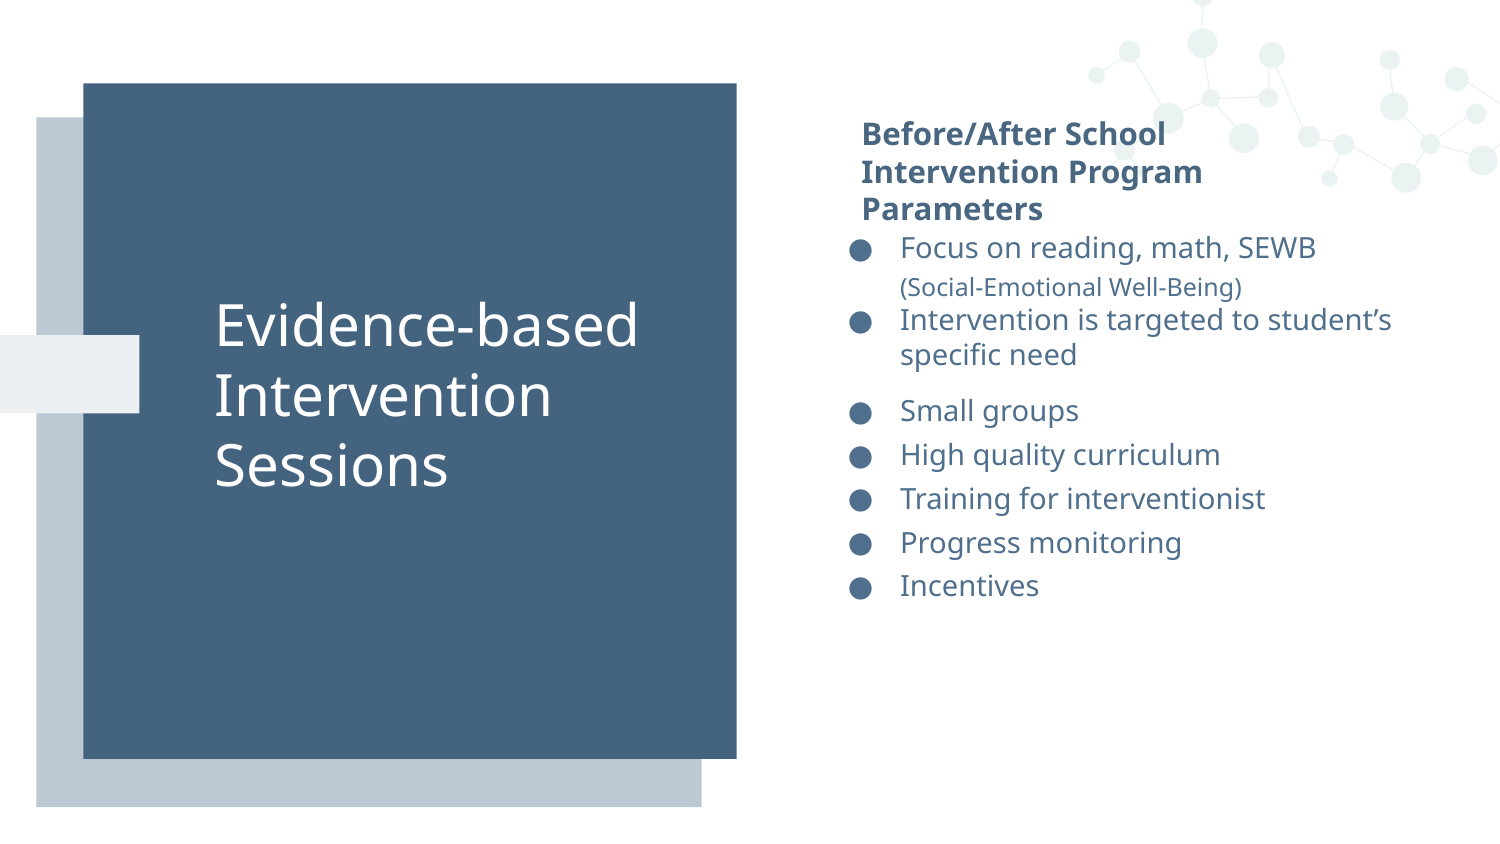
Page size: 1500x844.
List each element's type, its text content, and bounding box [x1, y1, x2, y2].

text_box [36, 414, 702, 808]
title Evidence-based Intervention Sessions [199, 272, 811, 378]
text_box Focus on reading, math, SEWB (Social-Emotional Well-Being) Intervention is targeted to student’s specific need Small groups High quality curriculum Training for interventionist Progress monitoring Incentives [810, 170, 1421, 662]
text_box [36, 117, 83, 335]
text_box [0, 335, 140, 414]
text_box [83, 83, 737, 759]
text_box Before/After School Intervention Program Parameters [846, 99, 1380, 242]
